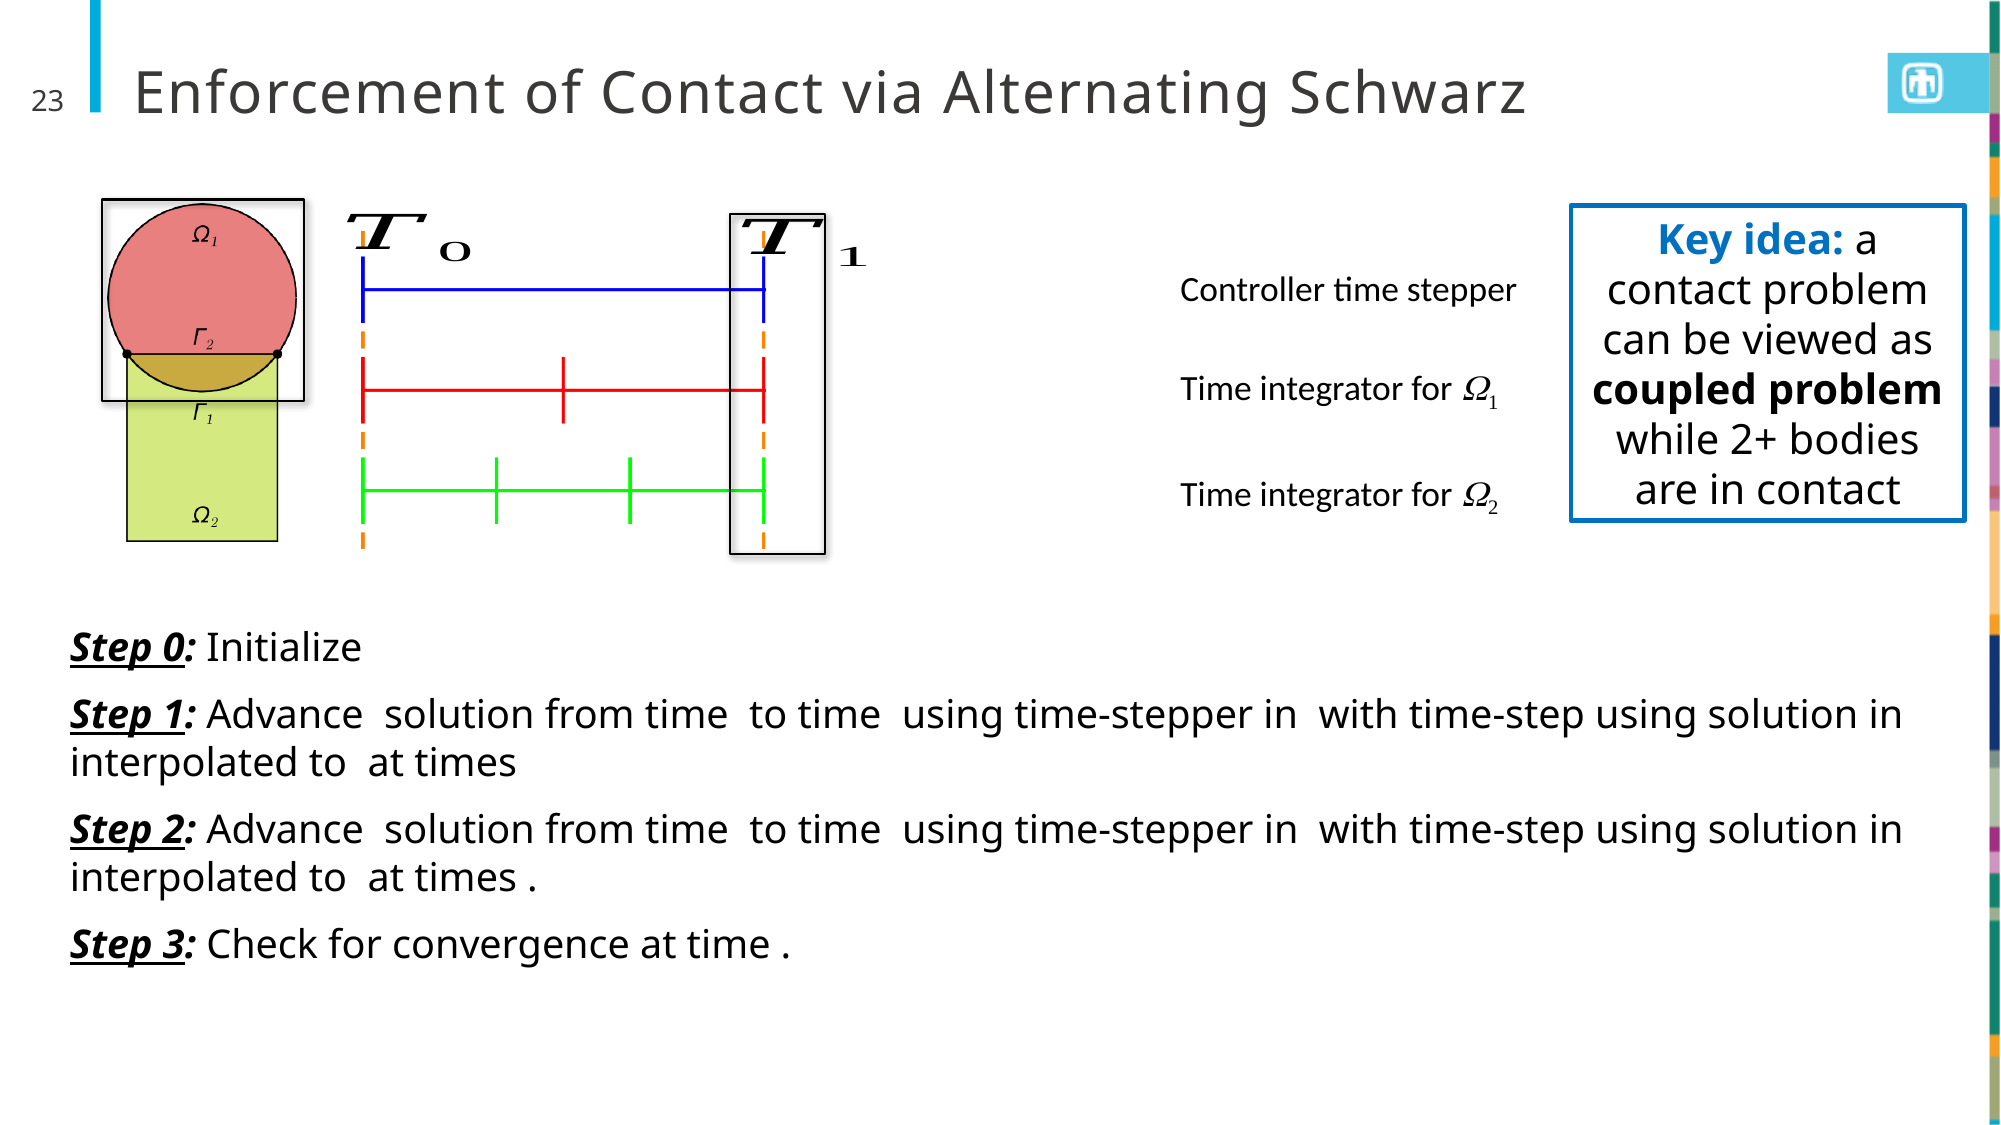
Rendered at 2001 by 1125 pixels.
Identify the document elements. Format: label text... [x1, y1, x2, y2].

picture [1901, 62, 1944, 104]
text_box Key idea: a contact problem can be viewed as coupled problem while 2+ bodies are in contact [1612, 205, 1965, 521]
picture [1990, 1, 1999, 215]
text_box [101, 198, 305, 402]
picture [1990, 330, 1999, 1120]
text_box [107, 202, 1605, 549]
title Enforcement of Contact via Alternating Schwarz [118, 58, 1836, 153]
slide_number 23 [10, 71, 80, 132]
